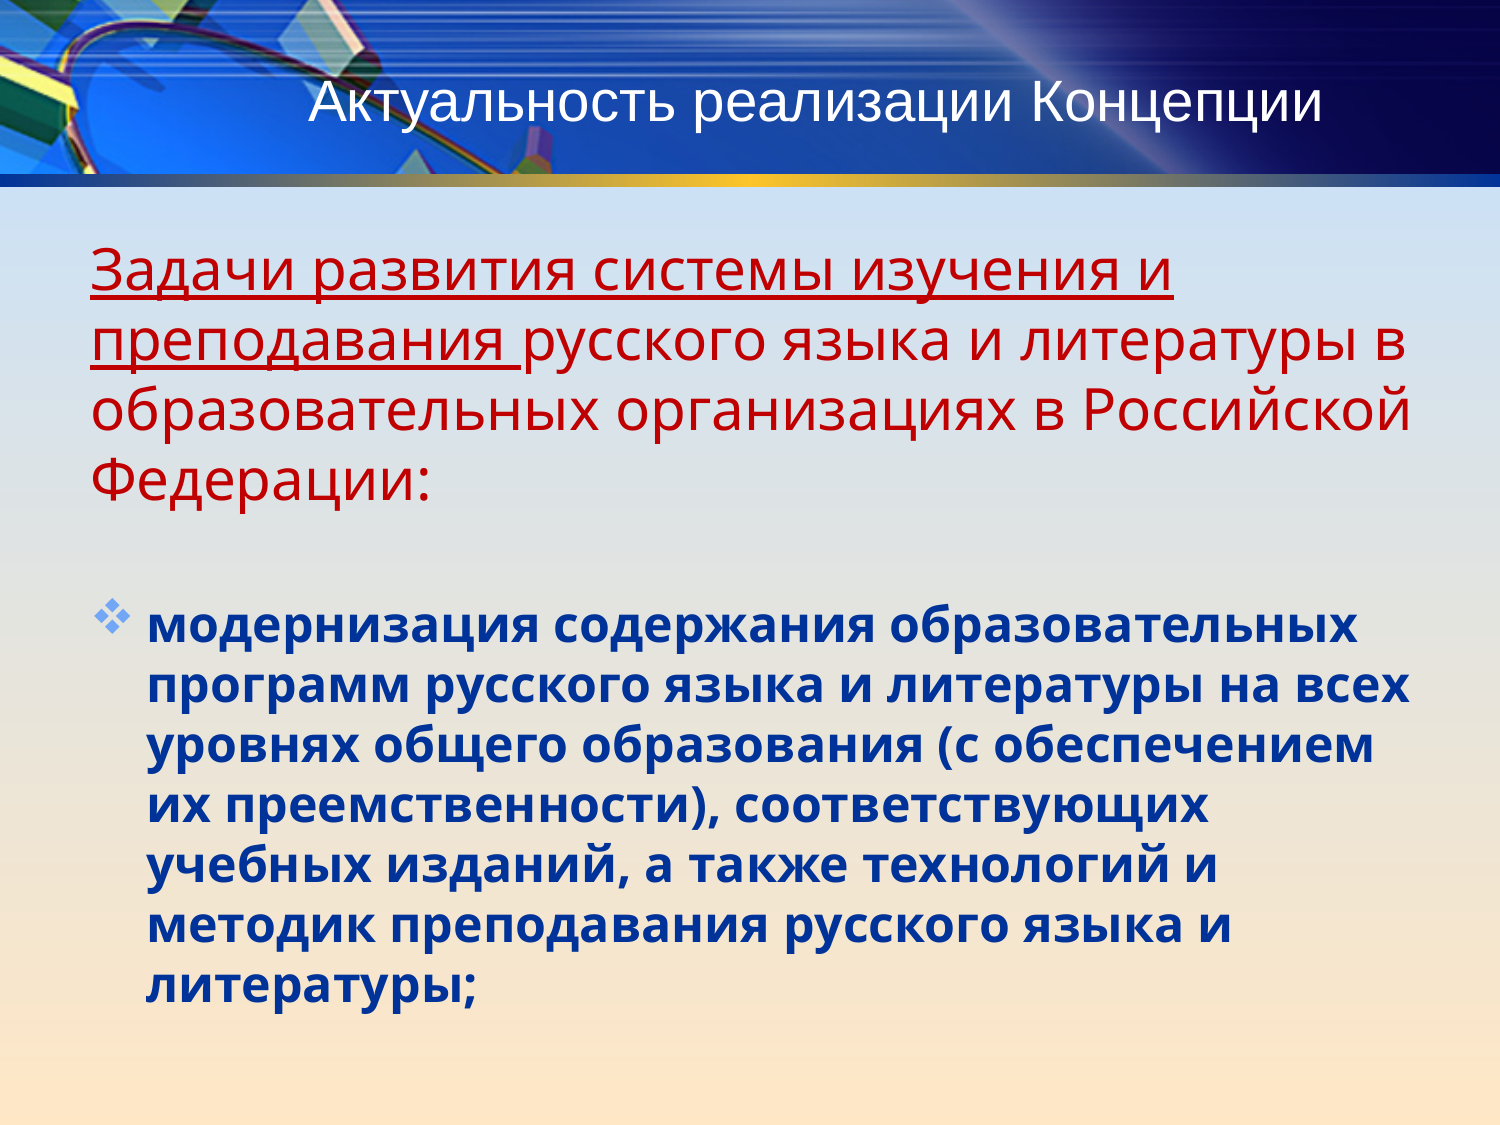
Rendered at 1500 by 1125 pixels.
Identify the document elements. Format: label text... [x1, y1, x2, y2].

picture [0, 0, 1500, 175]
list Задачи развития системы изучения и преподавания русского языка и литературы в образовательных организациях в Российской Федерации: модернизация содержания образовательных программ русского языка и литературы на всех уровнях общего образования (с обеспечением их преемственности), соответствующих учебных изданий, а также технологий и методик преподавания русского языка и литературы; [75, 224, 1459, 1086]
title Актуальность реализации Концепции [162, 52, 1471, 145]
